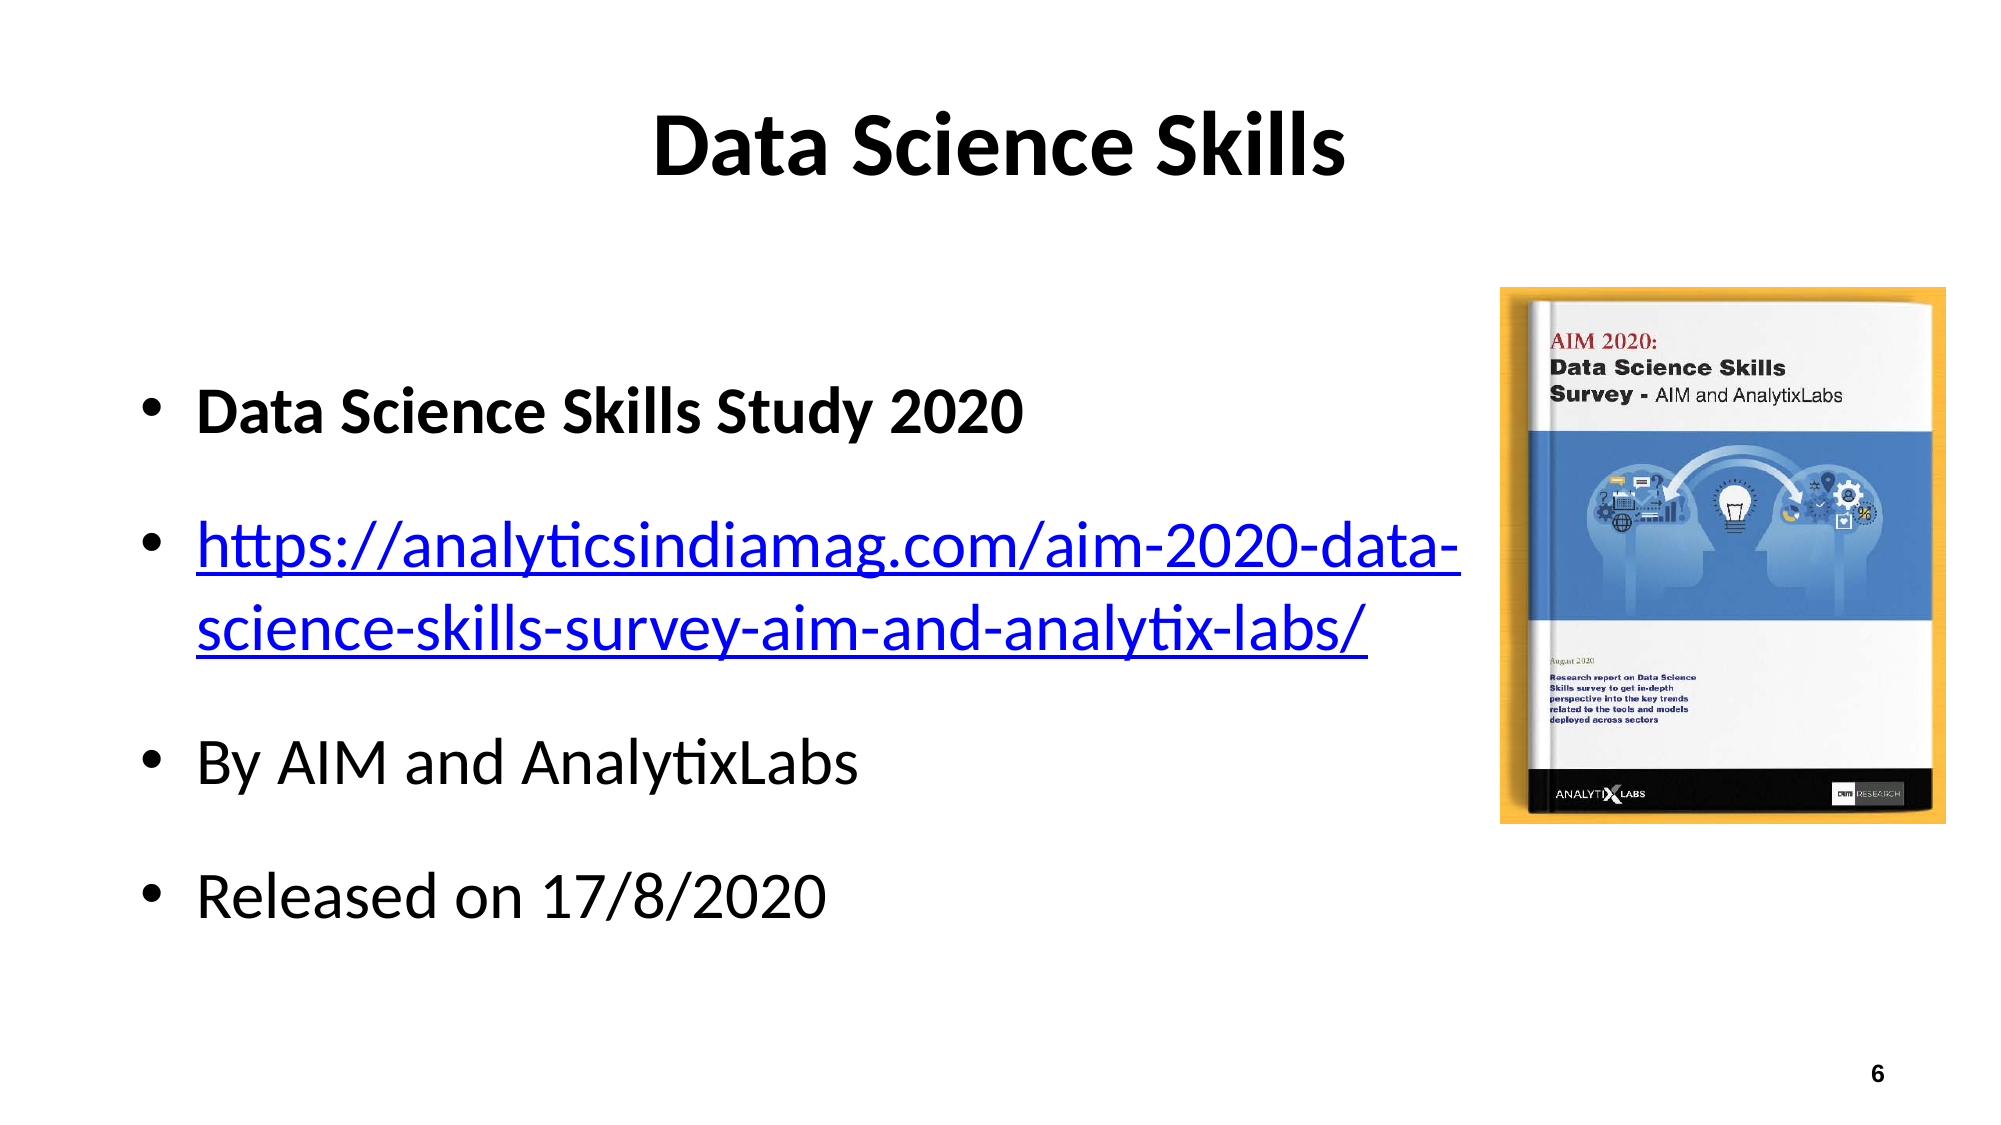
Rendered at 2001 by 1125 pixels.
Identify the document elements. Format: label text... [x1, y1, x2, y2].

title Data Science Skills [99, 45, 1900, 233]
slide_number 6 [1433, 1042, 1900, 1103]
picture [1499, 287, 1946, 824]
list Data Science Skills Study 2020 https://analyticsindiamag.com/aim-2020-data-science-skills-survey-aim-and-analytix-labs/ By AIM and AnalytixLabs Released on 17/8/2020 [125, 287, 1500, 990]
